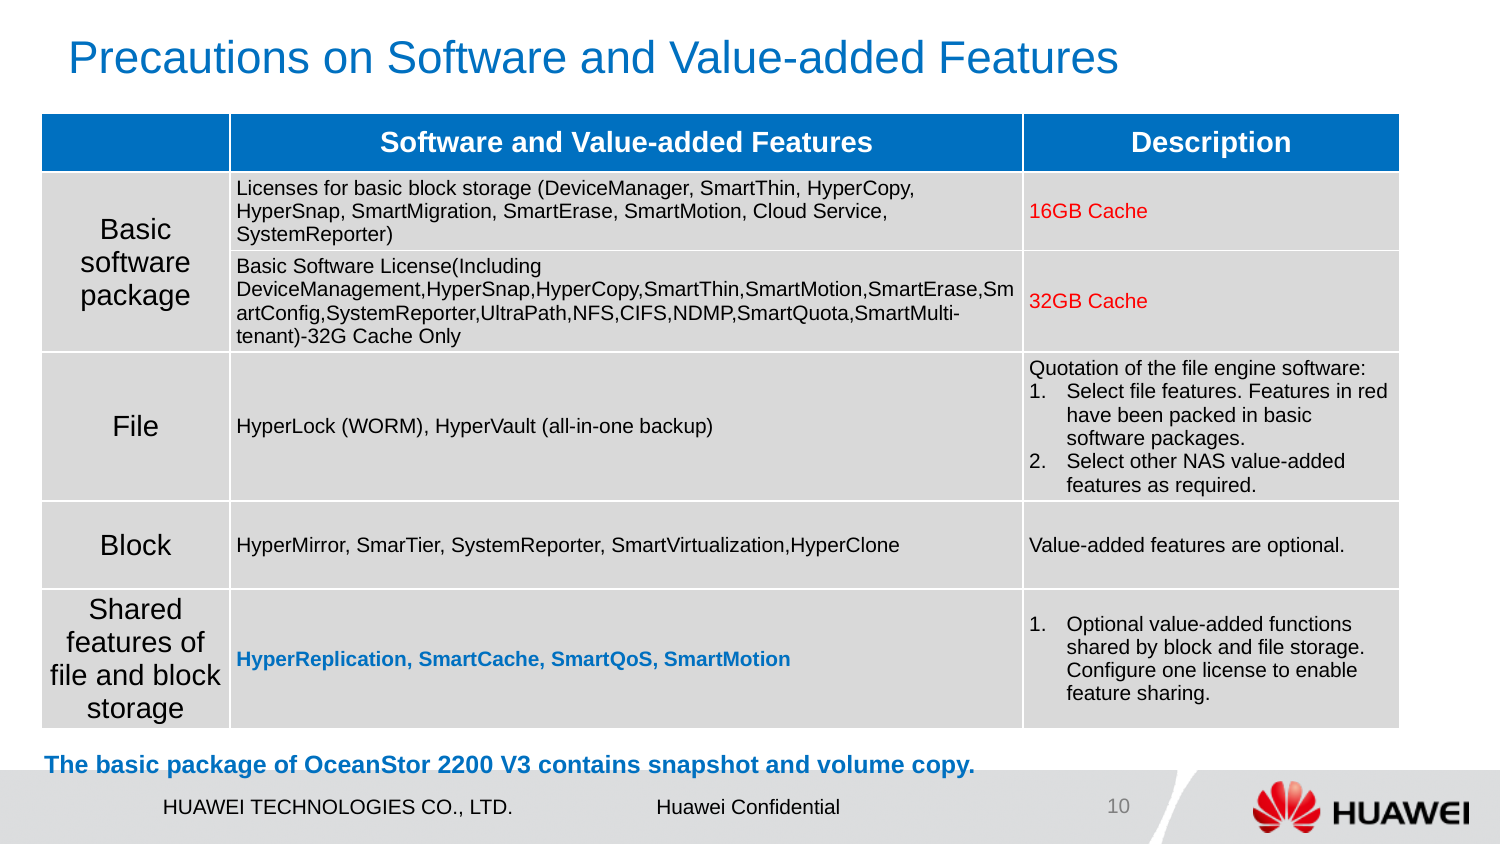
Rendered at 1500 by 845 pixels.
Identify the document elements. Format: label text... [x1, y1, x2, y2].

text_box The basic package of OceanStor 2200 V3 contains snapshot and volume copy. [29, 740, 1400, 786]
table_header [42, 114, 229, 171]
table_cell Shared features of file and block storage [42, 590, 229, 728]
table_cell Basic software package [42, 173, 229, 351]
picture [0, 770, 1500, 844]
table_header Software and Value-added Features [231, 114, 1022, 171]
table_cell File [42, 353, 229, 500]
table_cell Optional value-added functions shared by block and file storage. Configure one license to enable feature sharing. [1024, 590, 1399, 728]
table_cell Value-added features are optional. [1024, 502, 1399, 588]
table_header Description [1024, 114, 1399, 171]
table_cell 32GB Cache [1024, 251, 1399, 351]
table_cell Basic Software License(Including DeviceManagement,HyperSnap,HyperCopy,SmartThin,SmartMotion,SmartErase,SmartConfig,SystemReporter,UltraPath,NFS,CIFS,NDMP,SmartQuota,SmartMulti-tenant)-32G Cache Only [231, 251, 1022, 351]
table_cell HyperMirror, SmarTier, SystemReporter, SmartVirtualization,HyperClone [231, 502, 1022, 588]
table_cell HyperLock (WORM), HyperVault (all-in-one backup) [231, 353, 1022, 500]
table_cell Block [42, 502, 229, 588]
table_cell Licenses for basic block storage (DeviceManager, SmartThin, HyperCopy, HyperSnap, SmartMigration, SmartErase, SmartMotion, Cloud Service, SystemReporter) [231, 173, 1022, 250]
table_cell HyperReplication, SmartCache, SmartQoS, SmartMotion [231, 590, 1022, 728]
title Precautions on Software and Value-added Features [53, 20, 1341, 112]
table_cell Quotation of the file engine software: Select file features. Features in red have been packed in basic software packages. Select other NAS value-added features as required. [1024, 353, 1399, 500]
table_cell 16GB Cache [1024, 173, 1399, 250]
